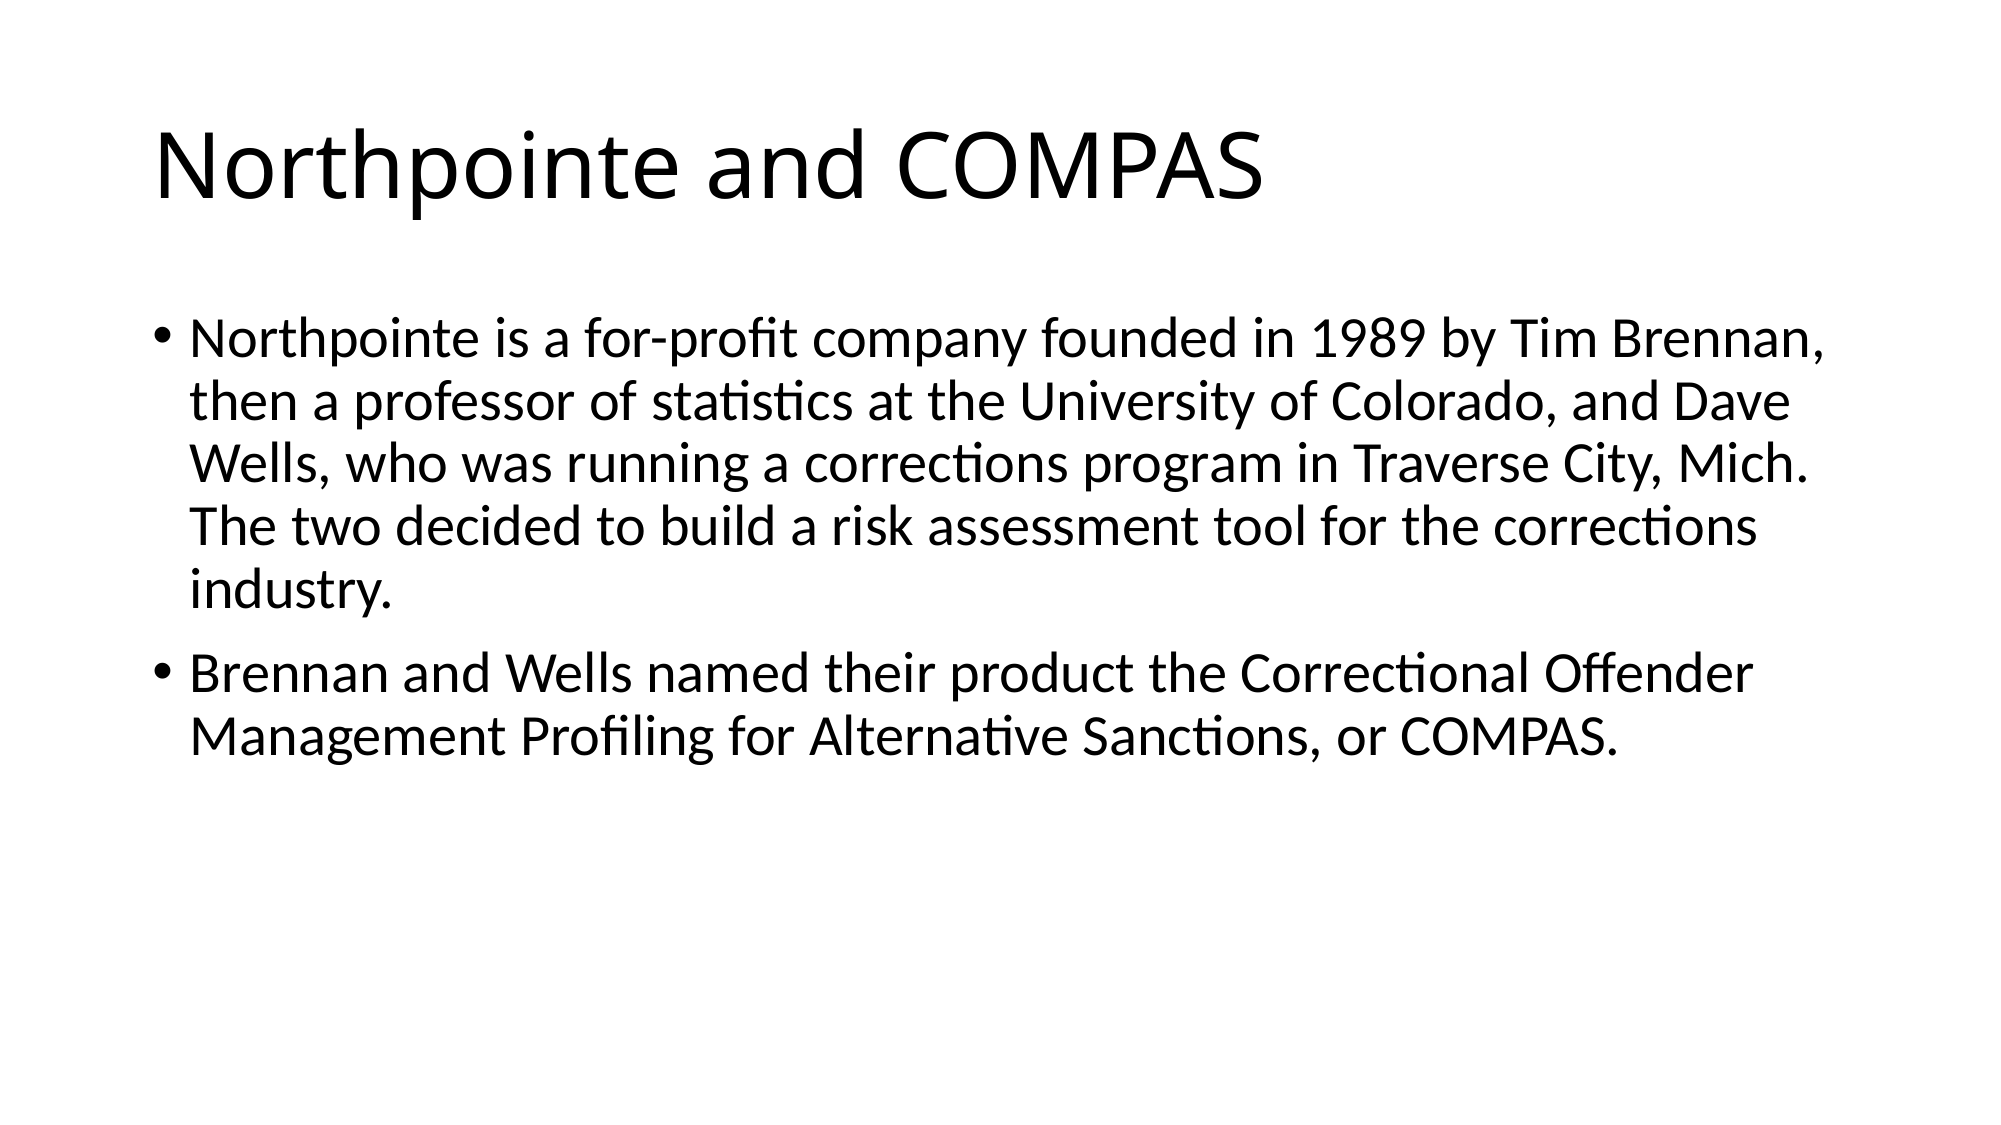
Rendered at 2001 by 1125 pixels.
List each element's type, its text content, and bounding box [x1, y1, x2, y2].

list Northpointe is a for-profit company founded in 1989 by Tim Brennan, then a professor of statistics at the University of Colorado, and Dave Wells, who was running a corrections program in Traverse City, Mich. The two decided to build a risk assessment tool for the corrections industry. Brennan and Wells named their product the Correctional Offender Management Profiling for Alternative Sanctions, or COMPAS. [137, 299, 1863, 1014]
title Northpointe and COMPAS [137, 59, 1863, 278]
